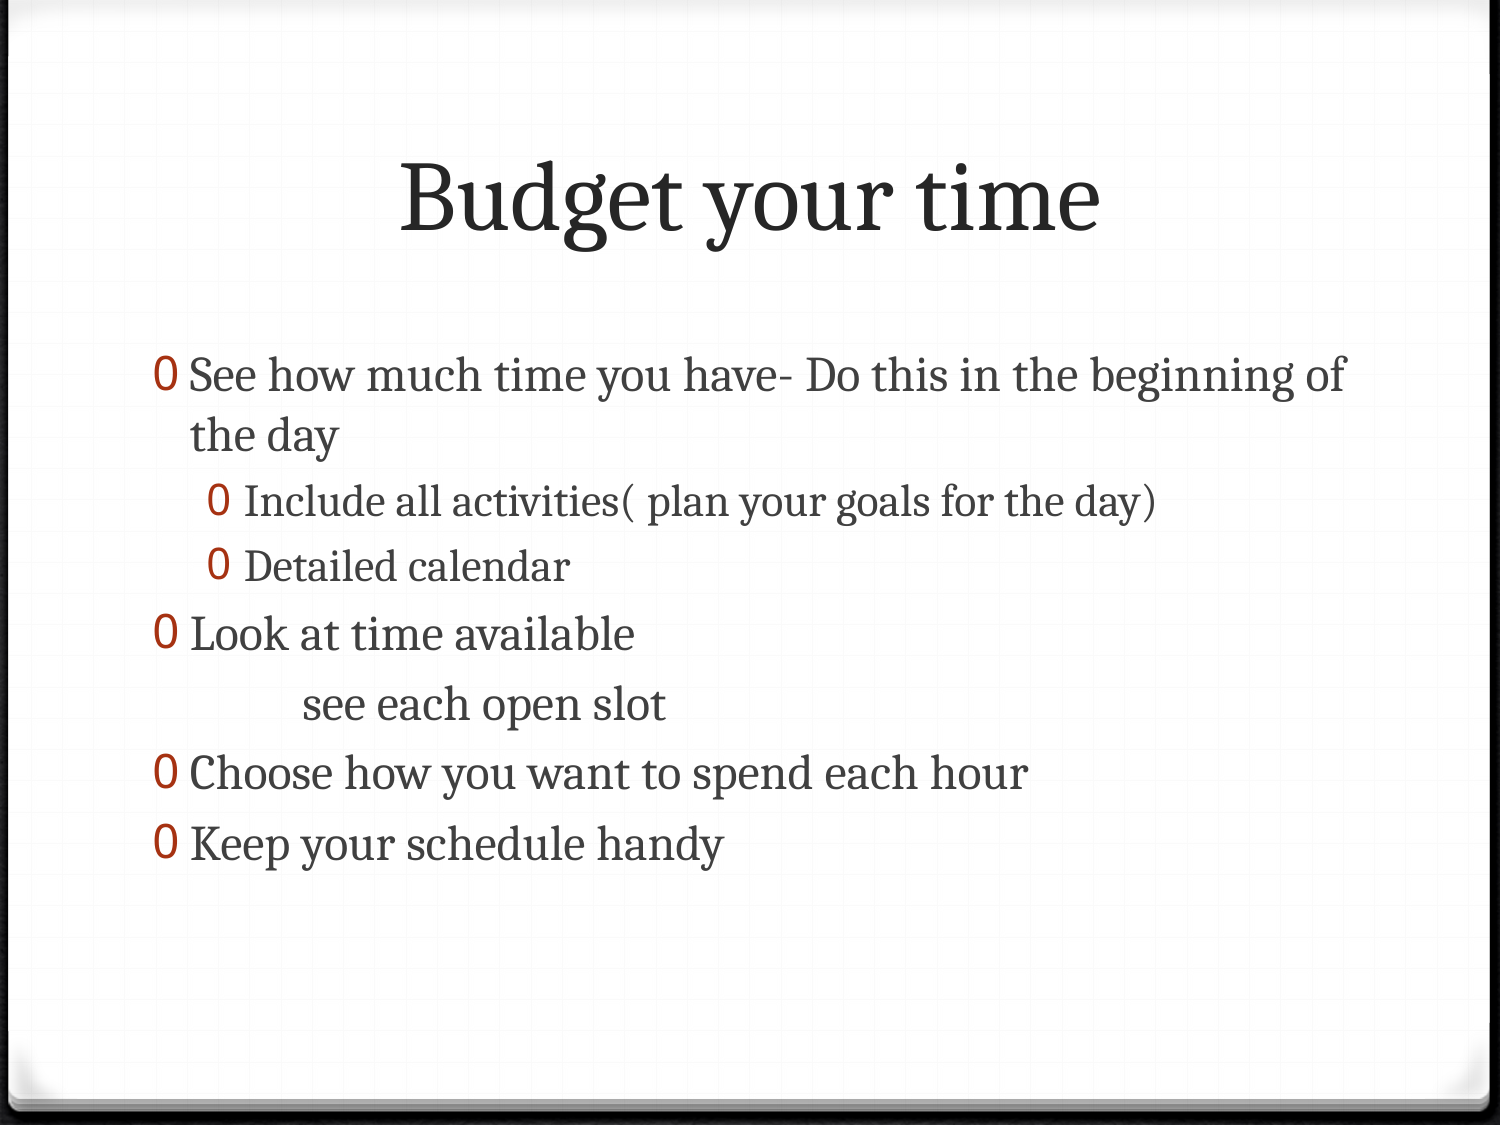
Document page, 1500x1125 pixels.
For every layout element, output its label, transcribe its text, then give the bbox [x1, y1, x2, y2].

title Budget your time [90, 71, 1410, 309]
list See how much time you have- Do this in the beginning of the day Include all activities( plan your goals for the day) Detailed calendar Look at time available see each open slot Choose how you want to spend each hour Keep your schedule handy [137, 334, 1363, 983]
picture [0, 0, 1500, 1125]
